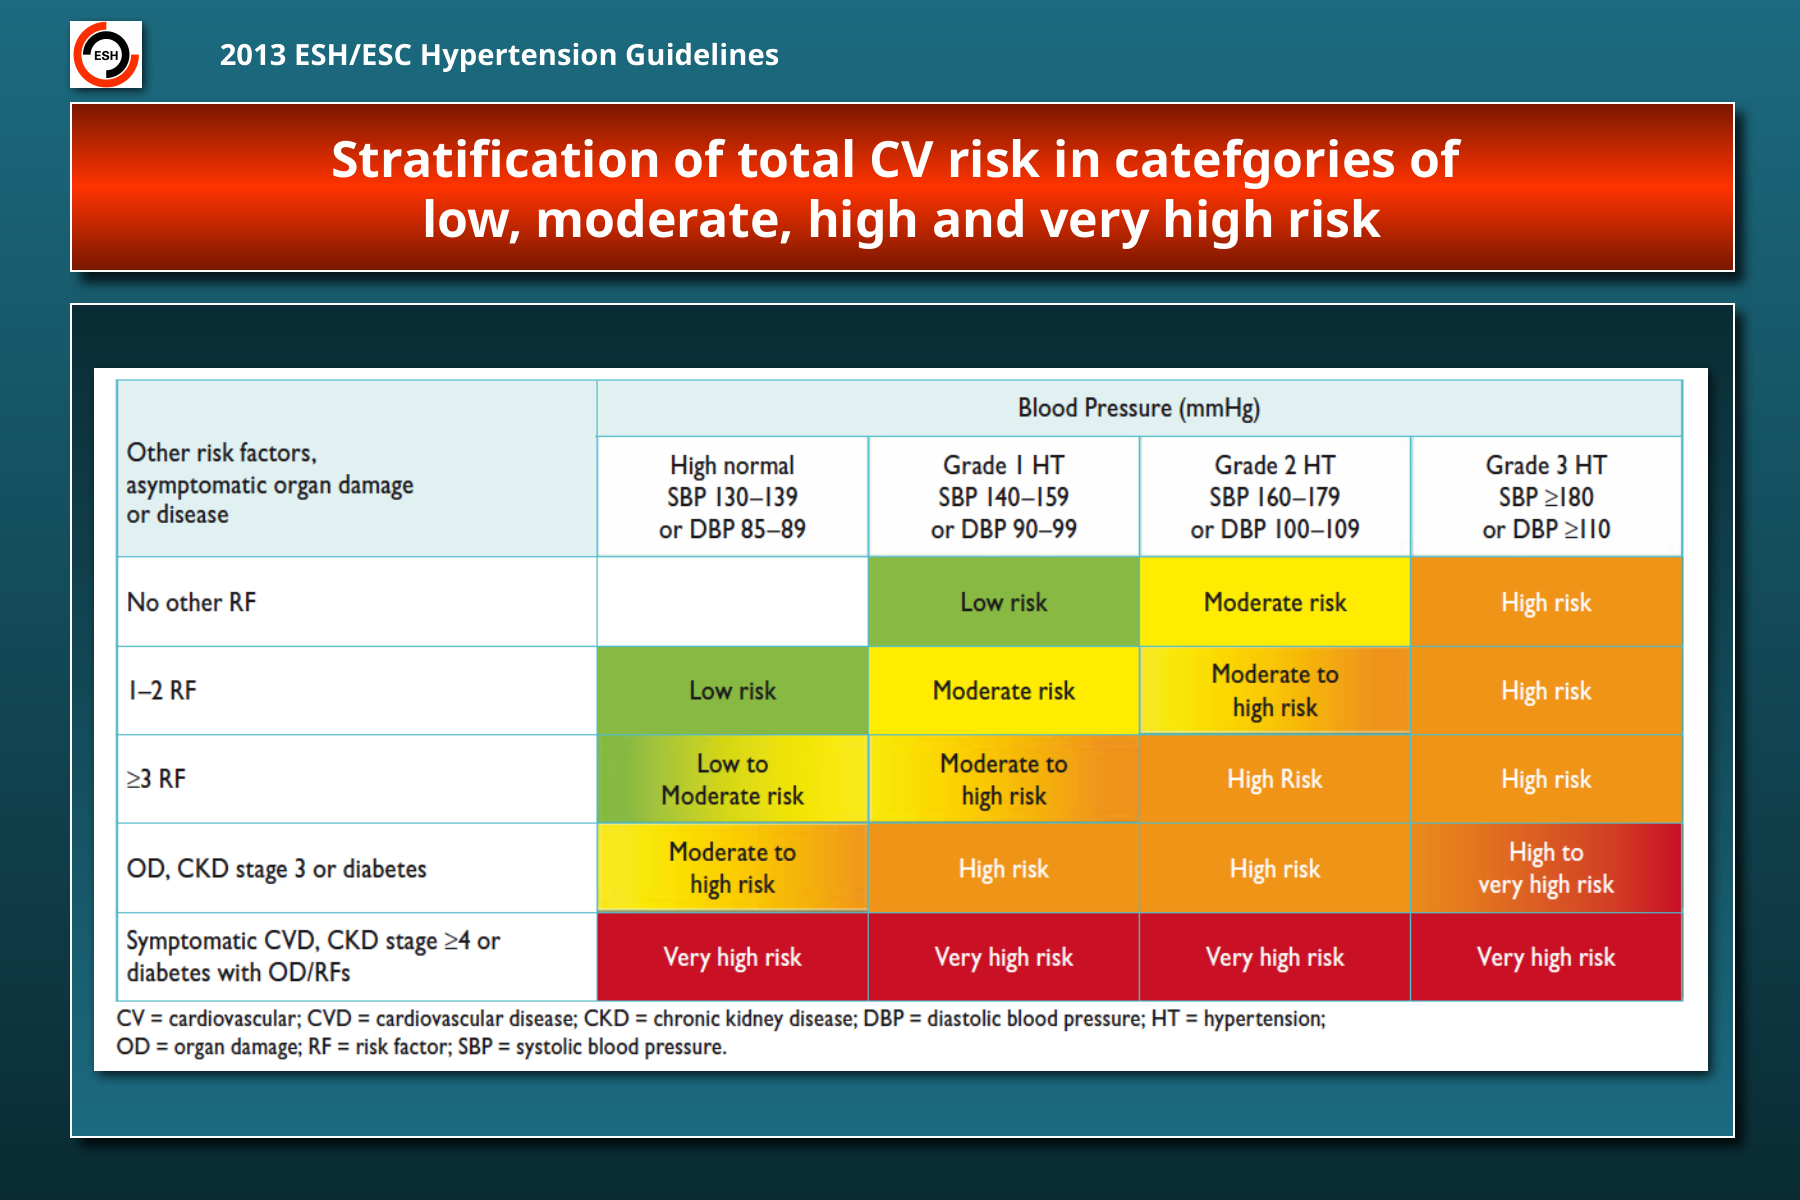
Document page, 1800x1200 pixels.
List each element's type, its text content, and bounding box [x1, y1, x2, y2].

text_box Stratification of total CV risk in catefgories of low, moderate, high and very high risk [70, 102, 1734, 272]
text_box 2013 ESH/ESC Hypertension Guidelines [204, 29, 795, 80]
text_box [70, 303, 1734, 1137]
picture [93, 368, 1708, 1071]
picture [70, 21, 142, 88]
